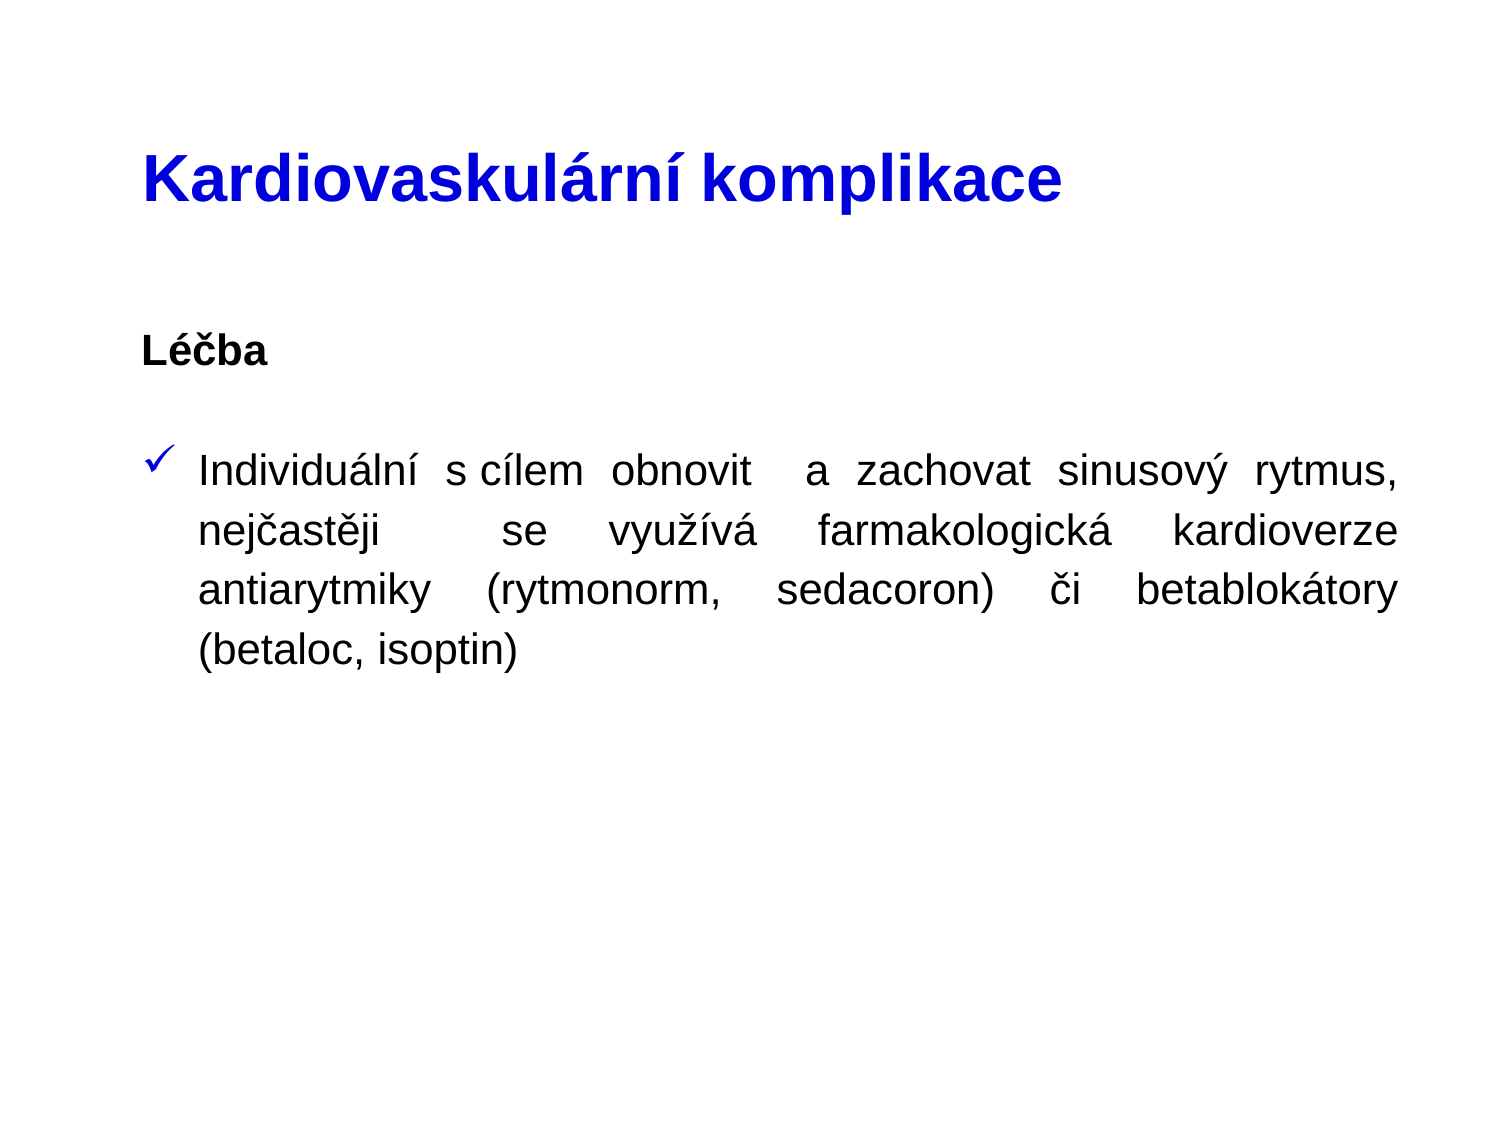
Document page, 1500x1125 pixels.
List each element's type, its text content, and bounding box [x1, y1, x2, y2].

list Léčba Individuální s cílem obnovit a zachovat sinusový rytmus, nejčastěji se využívá farmakologická kardioverze antiarytmiky (rytmonorm, sedacoron) či betablokátory (betaloc, isoptin) [141, 314, 1400, 988]
title Kardiovaskulární komplikace [142, 152, 1183, 269]
